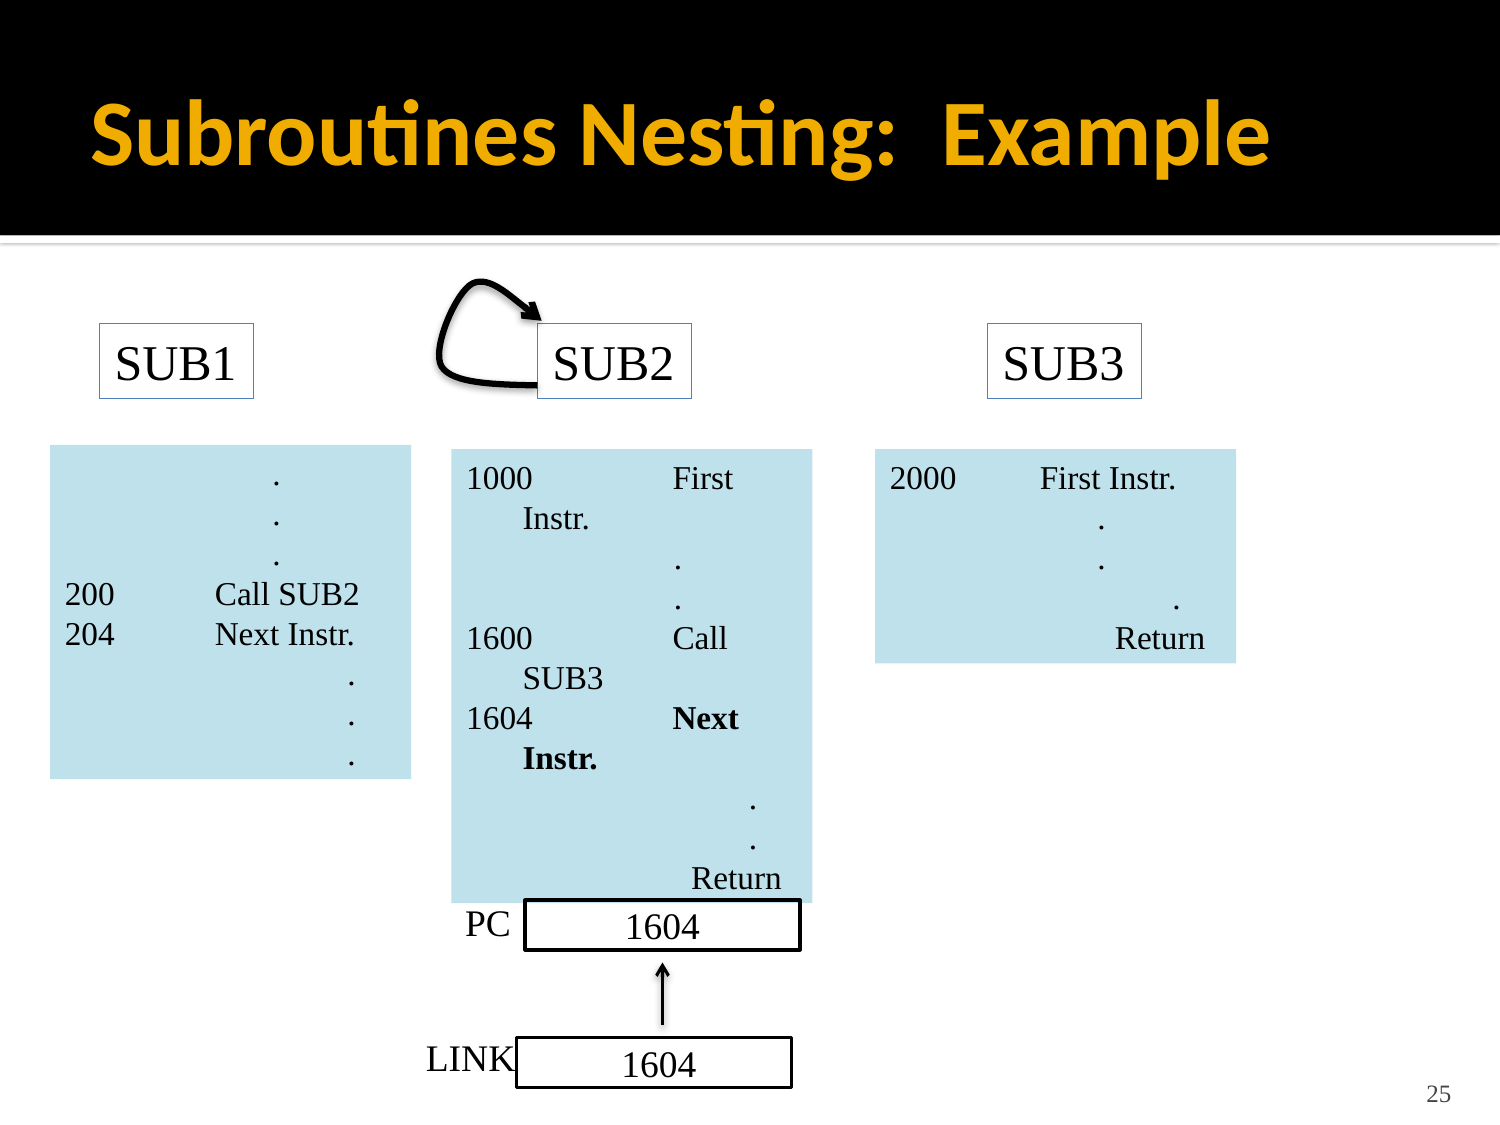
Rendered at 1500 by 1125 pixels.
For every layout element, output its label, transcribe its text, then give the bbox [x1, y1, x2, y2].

text_box LINK [411, 1026, 531, 1087]
title Subroutines Nesting: Example [75, 25, 1425, 231]
text_box [435, 277, 542, 390]
text_box PC [450, 891, 527, 952]
slide_number 25 [1345, 1062, 1467, 1108]
text_box SUB3 [987, 323, 1142, 399]
text_box First Instr. . . Call SUB3 Next Instr. . . Return [451, 449, 813, 904]
text_box SUB2 [537, 323, 692, 399]
text_box 1604 [516, 1037, 792, 1088]
text_box . . . 200 Call SUB2 204 Next Instr. . . . [50, 444, 412, 780]
text_box 2000 First Instr. . . . Return [875, 449, 1237, 664]
text_box 1604 [527, 900, 800, 950]
text_box SUB1 [99, 323, 254, 399]
